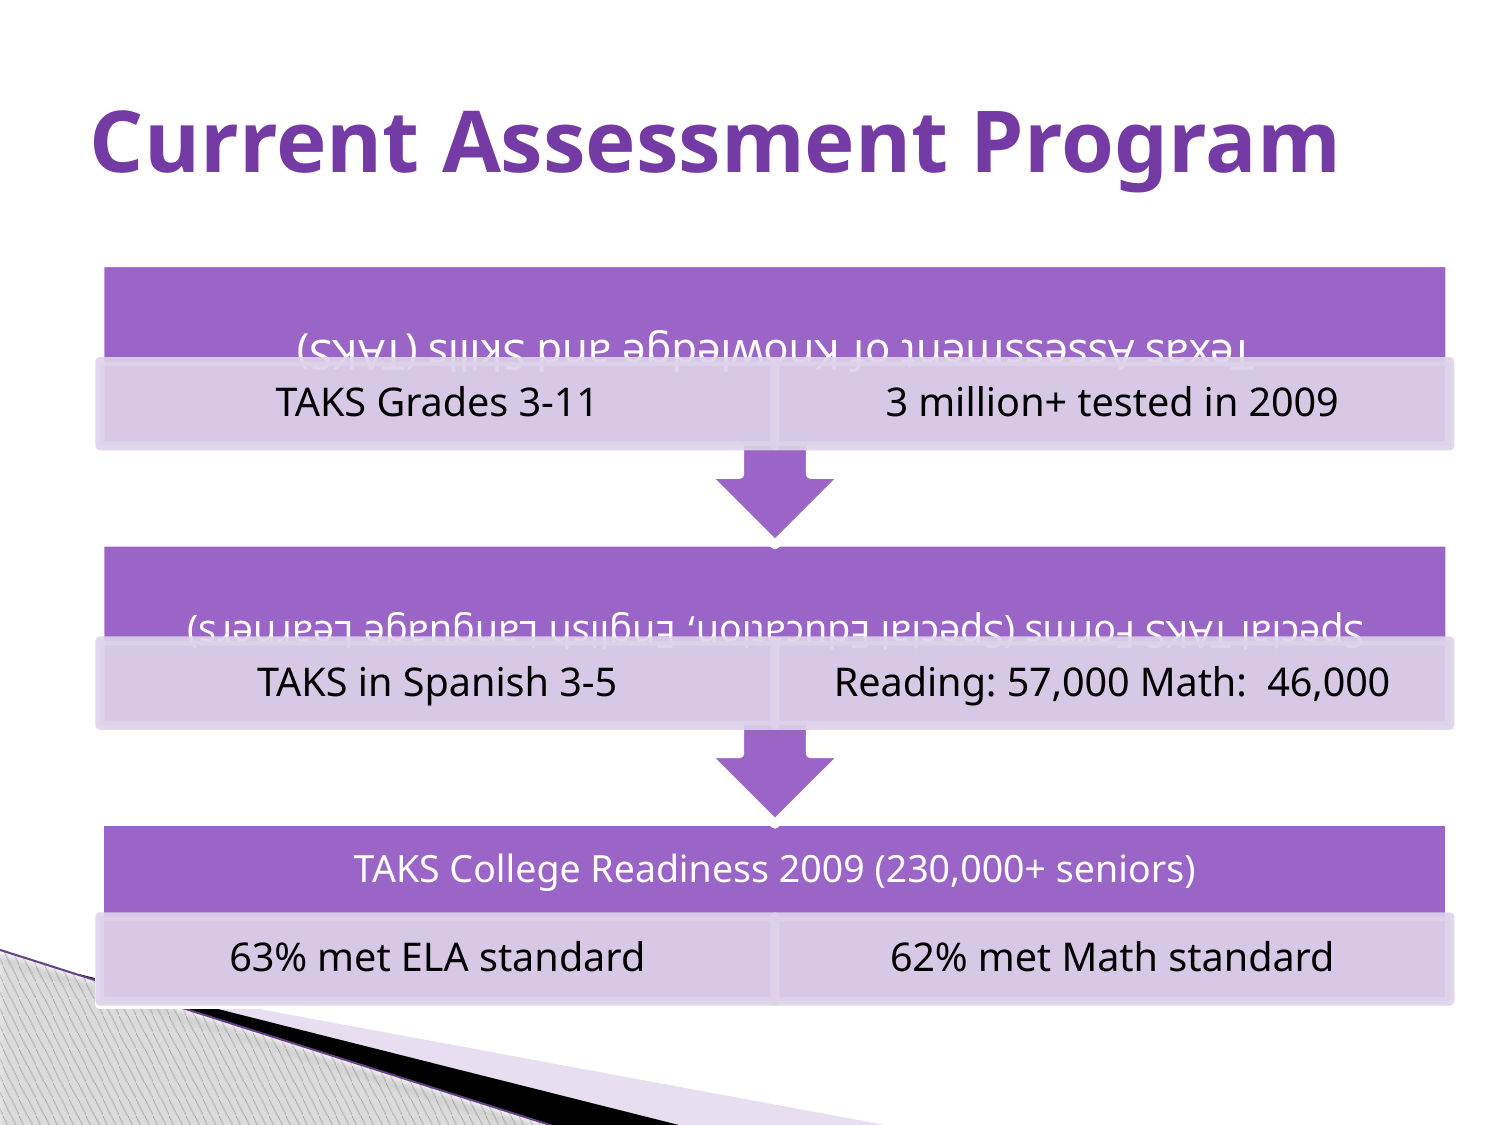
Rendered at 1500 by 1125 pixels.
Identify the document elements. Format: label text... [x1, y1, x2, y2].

title Current Assessment Program [75, 45, 1425, 233]
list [99, 262, 1451, 1006]
